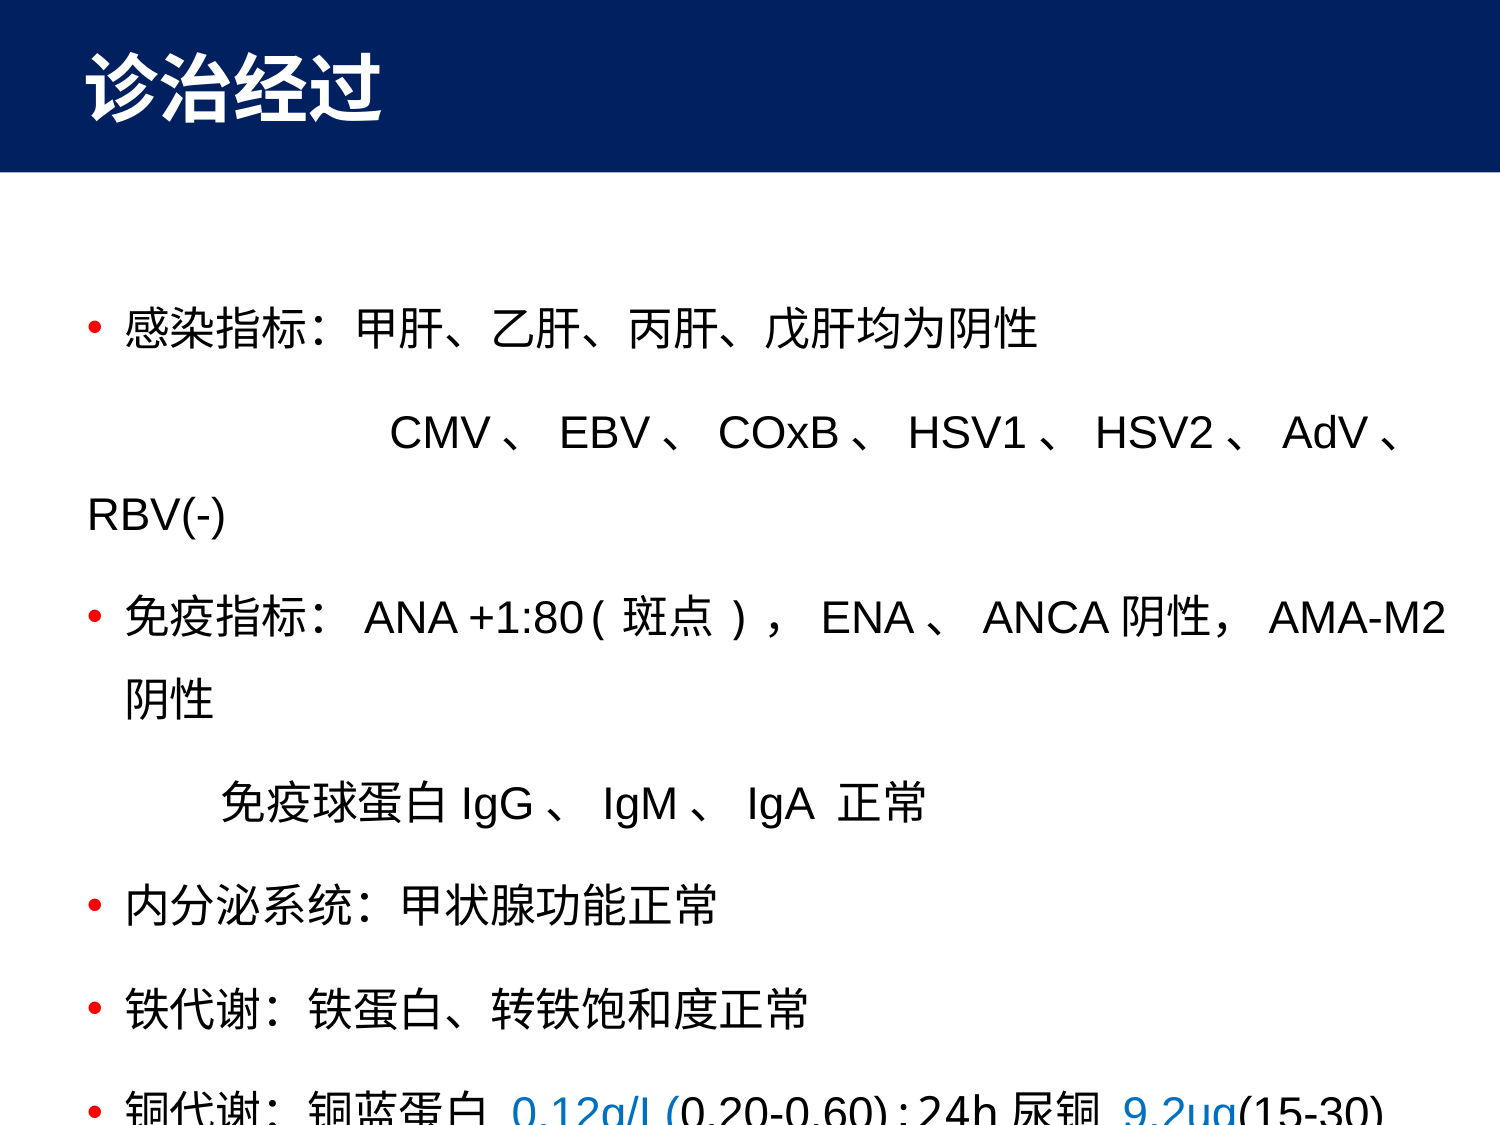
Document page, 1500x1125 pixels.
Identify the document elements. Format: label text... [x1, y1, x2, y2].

list 感染指标：甲肝、乙肝、丙肝、戊肝均为阴性 CMV、EBV、COxB、HSV1、HSV2、AdV、RBV(-) 免疫指标：ANA +1:80(斑点)，ENA、ANCA阴性，AMA-M2阴性 免疫球蛋白IgG、IgM、IgA 正常 内分泌系统：甲状腺功能正常 铁代谢：铁蛋白、转铁饱和度正常 铜代谢：铜蓝蛋白 0.12g/L(0.20-0.60);24h尿铜 9.2ug(15-30) [71, 264, 1476, 1125]
text_box 诊治经过 [0, 0, 1500, 173]
